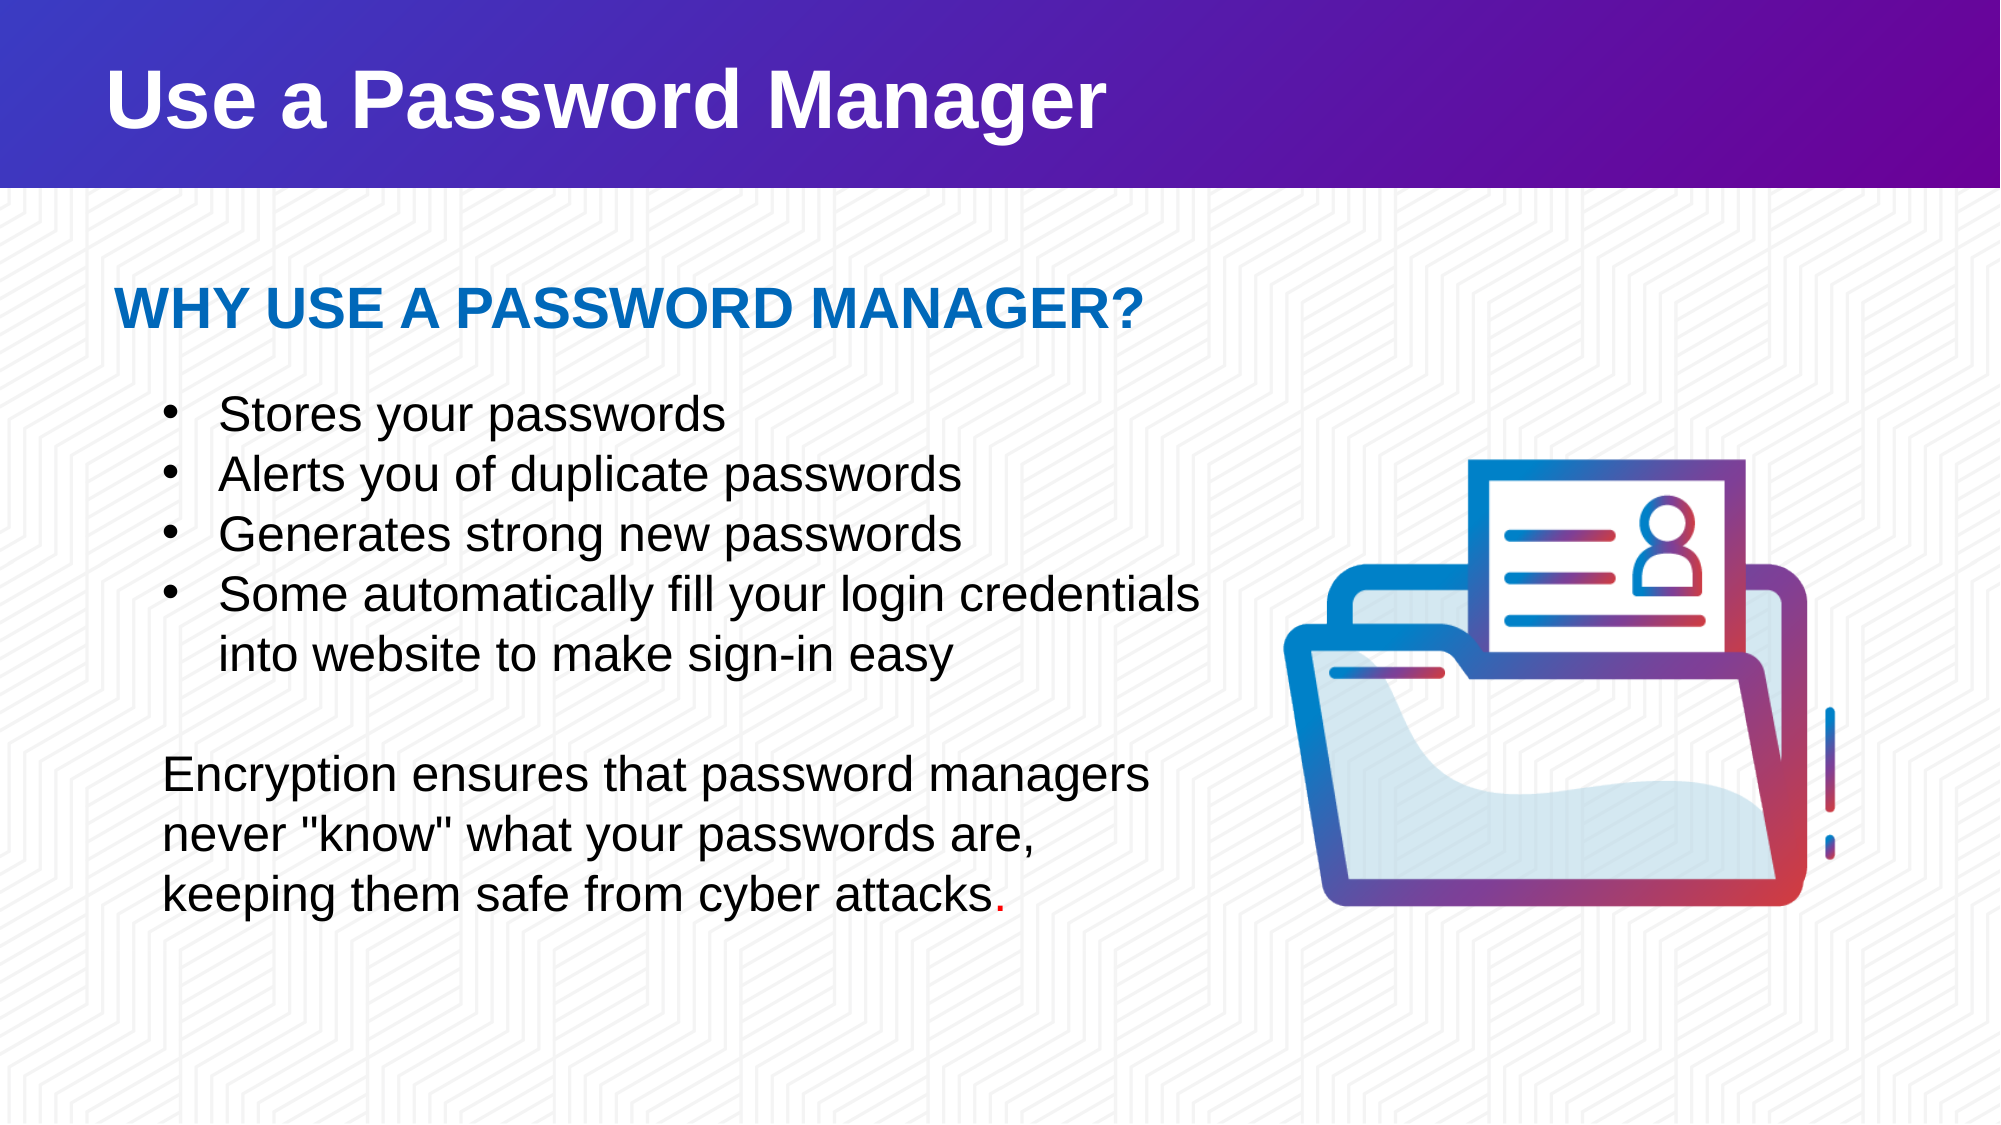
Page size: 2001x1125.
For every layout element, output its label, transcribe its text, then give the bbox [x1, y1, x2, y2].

text_box Stores your passwords Alerts you of duplicate passwords Generates strong new passwords Some automatically fill your login credentials into website to make sign-in easy Encryption ensures that password managers never "know" what your passwords are, keeping them safe from cyber attacks. [109, 374, 1225, 1125]
title Use a Password Manager [0, 0, 2000, 188]
picture [0, 0, 2001, 1125]
text_box WHY USE A PASSWORD MANAGER? [99, 262, 1900, 888]
